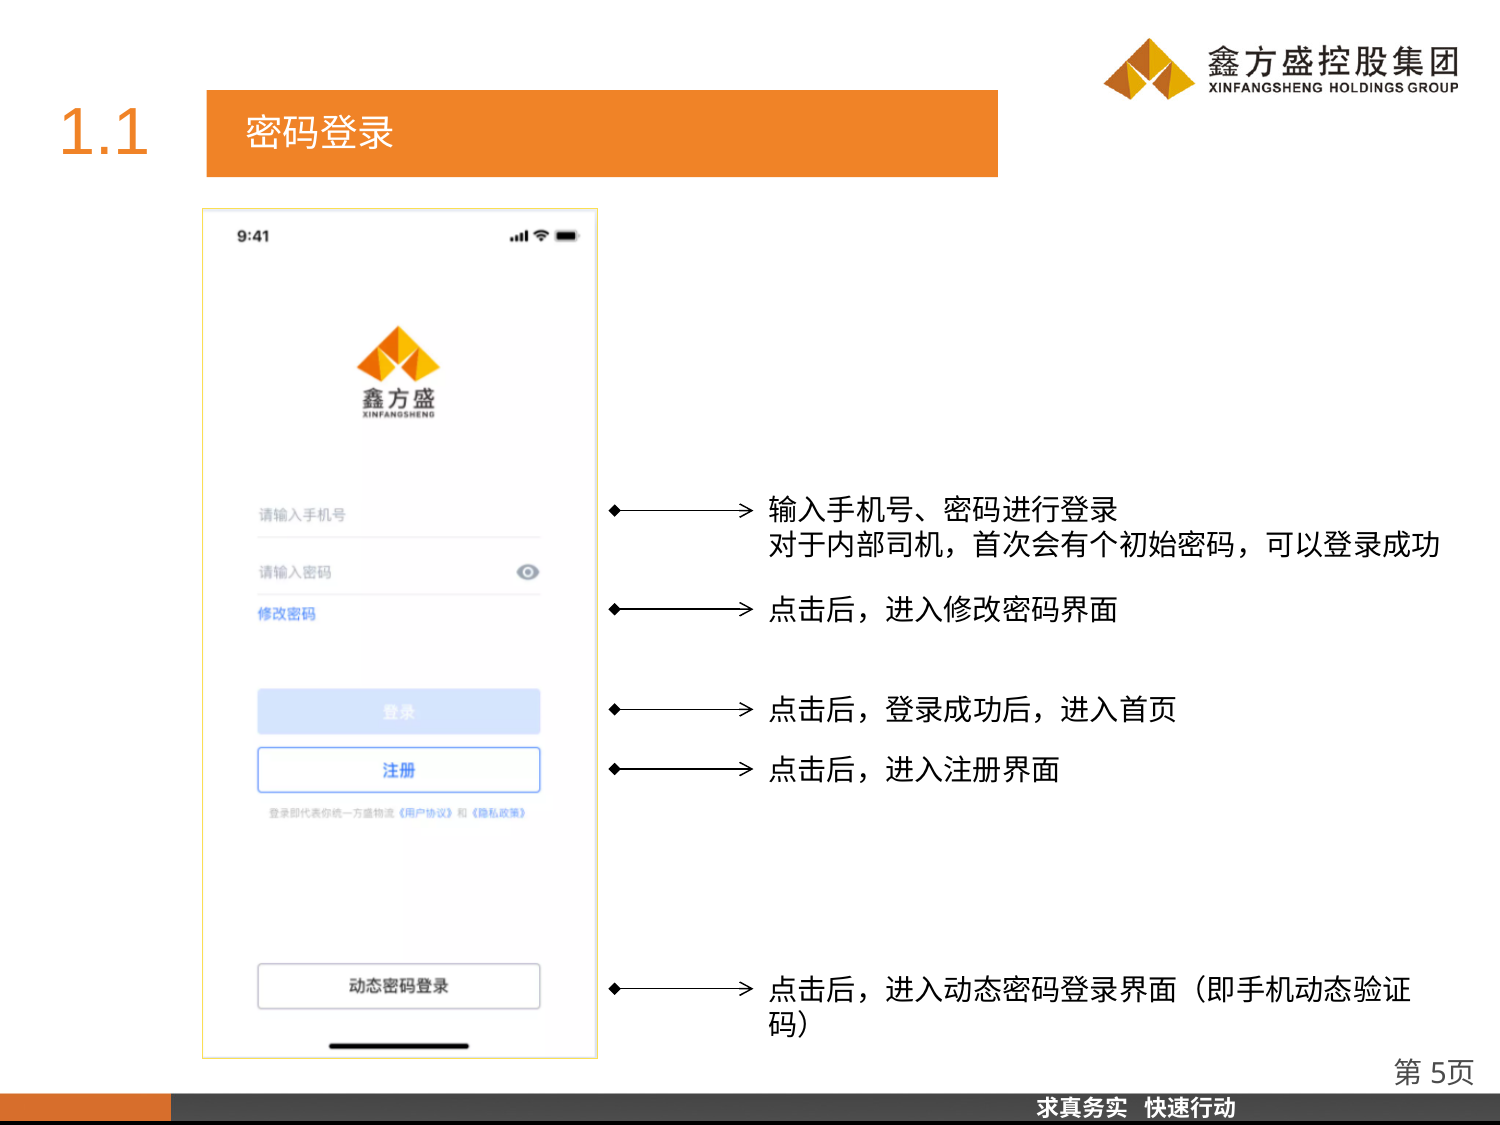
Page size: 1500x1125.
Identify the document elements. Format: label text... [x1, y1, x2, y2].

text_box 1.1 [58, 88, 160, 169]
text_box 基础信息 [603, 530, 1269, 621]
text_box 点击后，进入修改密码界面 [753, 584, 1209, 634]
text_box 输入手机号、密码进行登录 对于内部司机，首次会有个初始密码，可以登录成功 [753, 483, 1479, 569]
text_box [206, 90, 998, 178]
text_box 点击后，进入注册界面 [753, 743, 1177, 794]
text_box 点击后，登录成功后，进入首页 [753, 684, 1238, 734]
picture [0, 0, 1500, 1121]
text_box 点击后，进入动态密码登录界面（即手机动态验证码） [753, 963, 1479, 1049]
text_box 密码登录 [230, 101, 570, 162]
